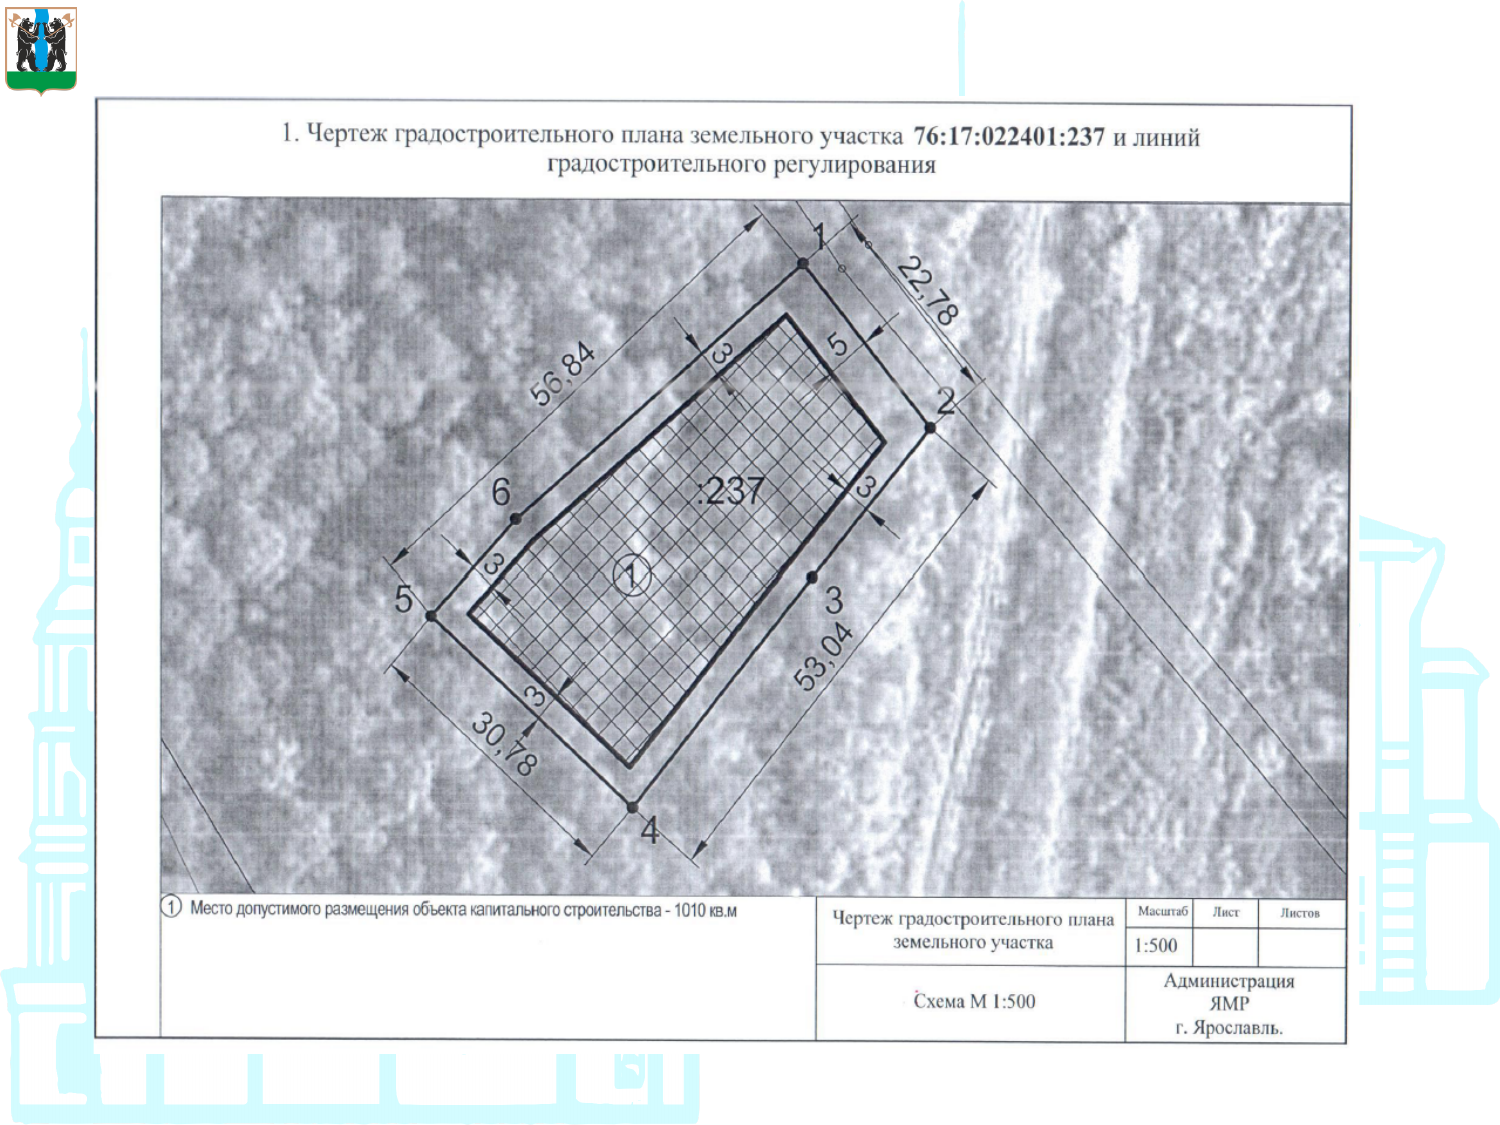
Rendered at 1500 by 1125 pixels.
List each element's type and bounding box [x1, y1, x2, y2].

picture [93, 95, 1360, 1055]
picture [5, 7, 77, 97]
